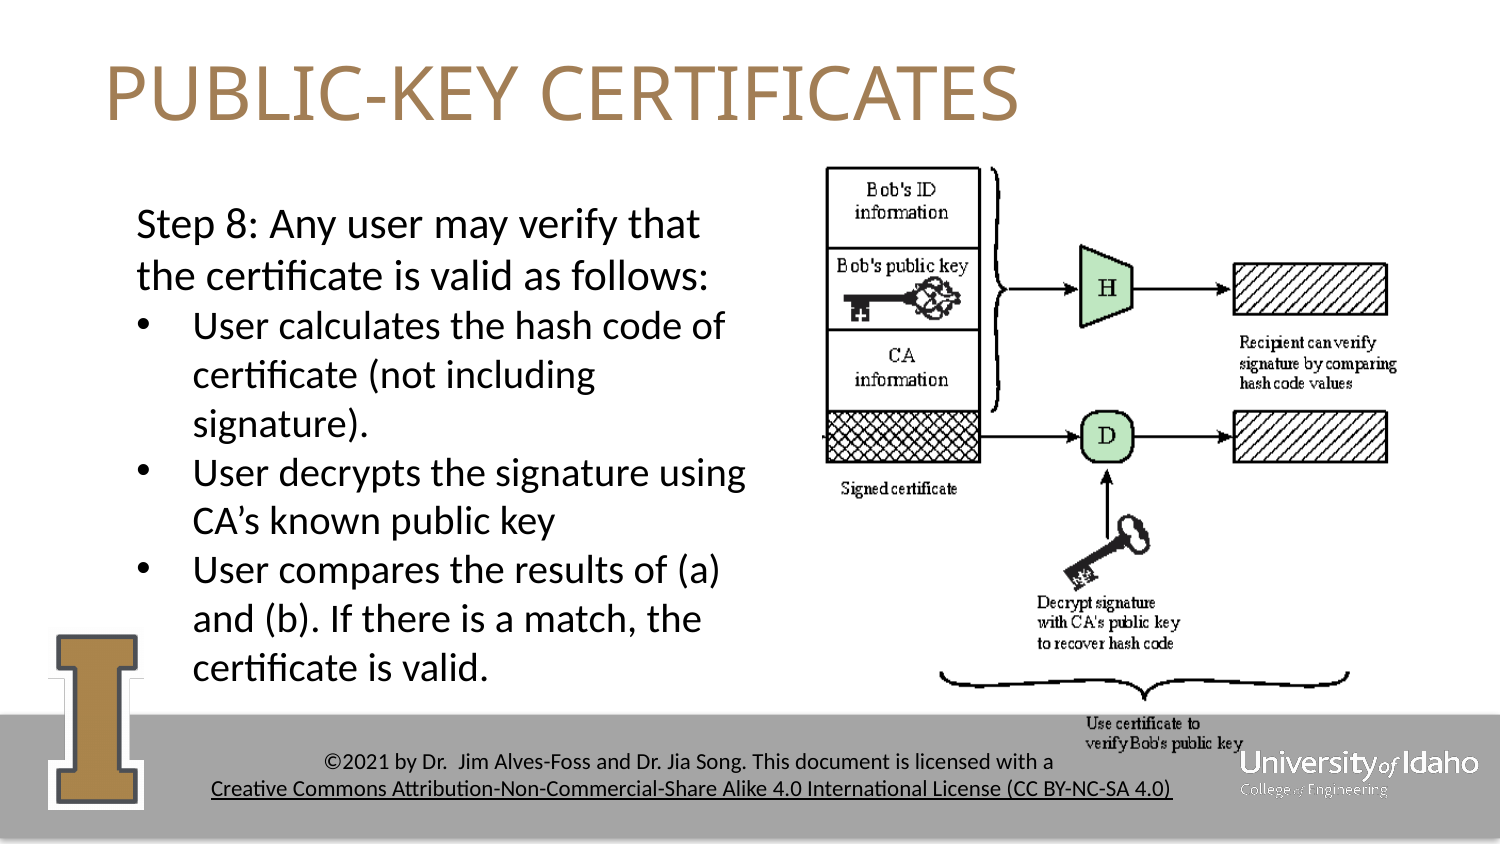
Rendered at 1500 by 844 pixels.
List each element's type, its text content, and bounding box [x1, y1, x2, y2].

title PUBLIC-KEY CERTIFICATES [103, 44, 1397, 158]
text_box Step 8: Any user may verify that the certificate is valid as follows: User calculates the hash code of certificate (not including signature). User decrypts the signature using CA’s known public key User compares the results of (a) and (b). If there is a match, the certificate is valid. [121, 186, 780, 742]
picture [48, 627, 144, 810]
picture [821, 164, 1500, 844]
